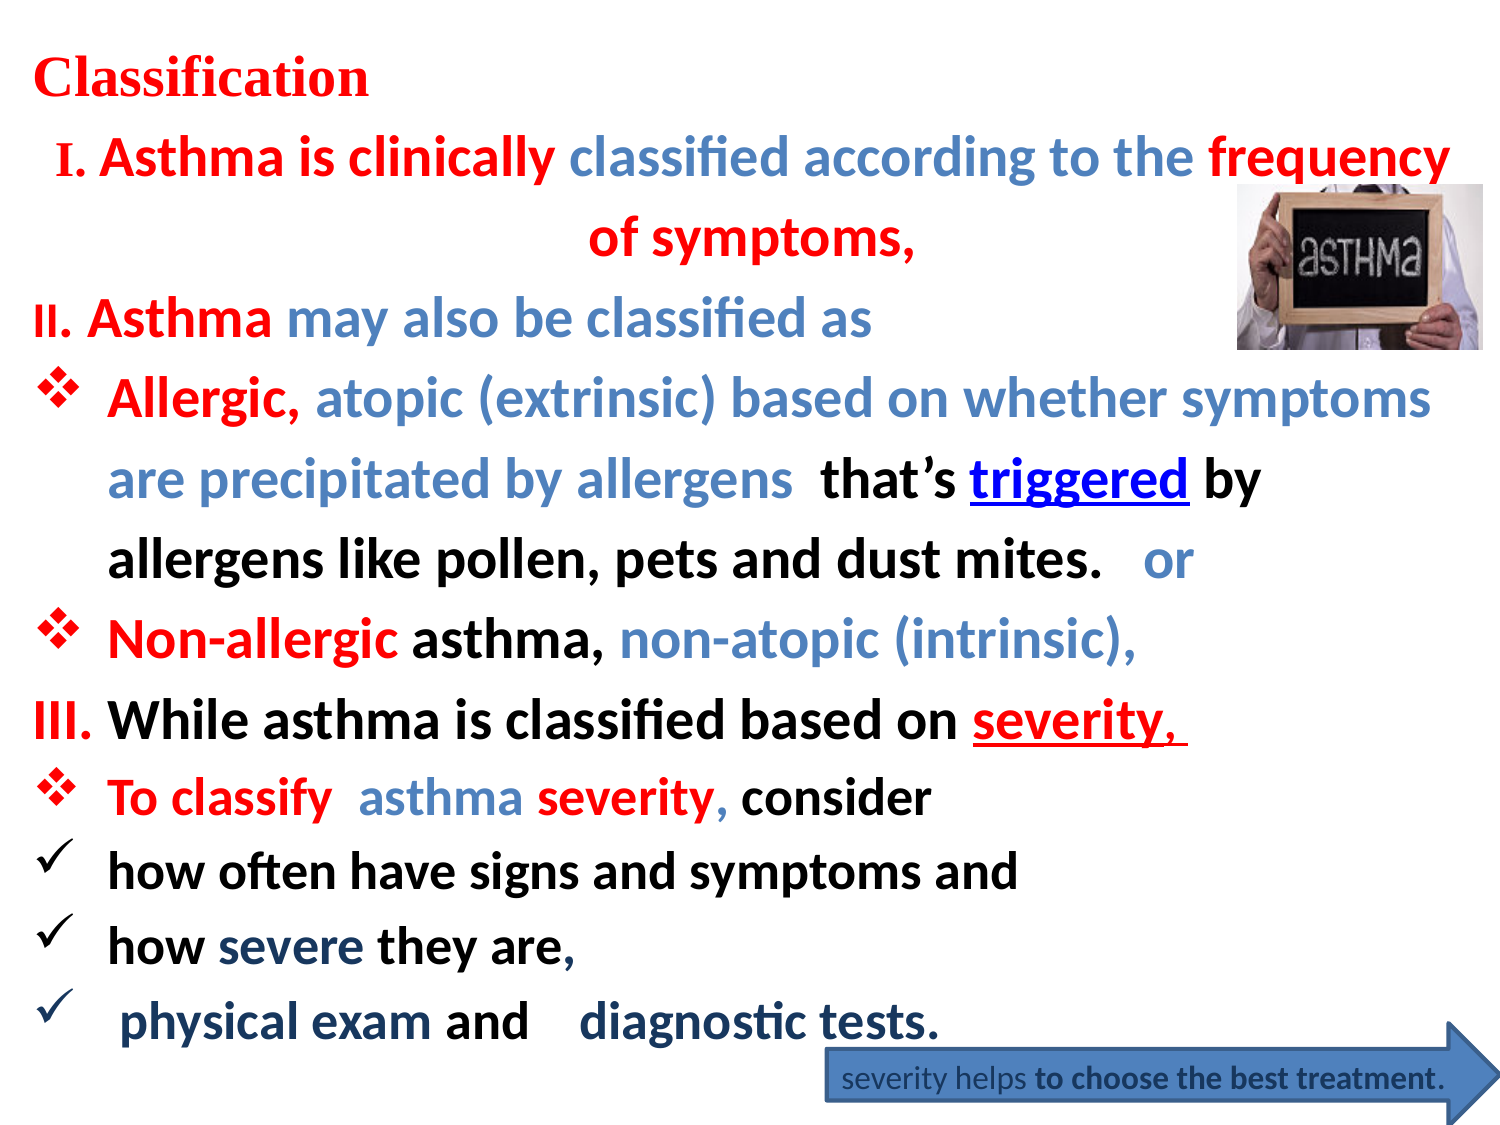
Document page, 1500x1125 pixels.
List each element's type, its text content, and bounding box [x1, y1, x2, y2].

text_box Classification I. Asthma is clinically classified according to the frequency of symptoms, II. Asthma may also be classified as Allergic, atopic (extrinsic) based on whether symptoms are precipitated by allergens that’s triggered by allergens like pollen, pets and dust mites. or Non-allergic asthma, non-atopic (intrinsic), III. While asthma is classified based on severity, To classify asthma severity, consider how often have signs and symptoms and how severe they are, physical exam and diagnostic tests. [17, 19, 1489, 1058]
picture [1237, 184, 1483, 350]
text_box severity helps to choose the best treatment. [824, 1021, 1500, 1125]
